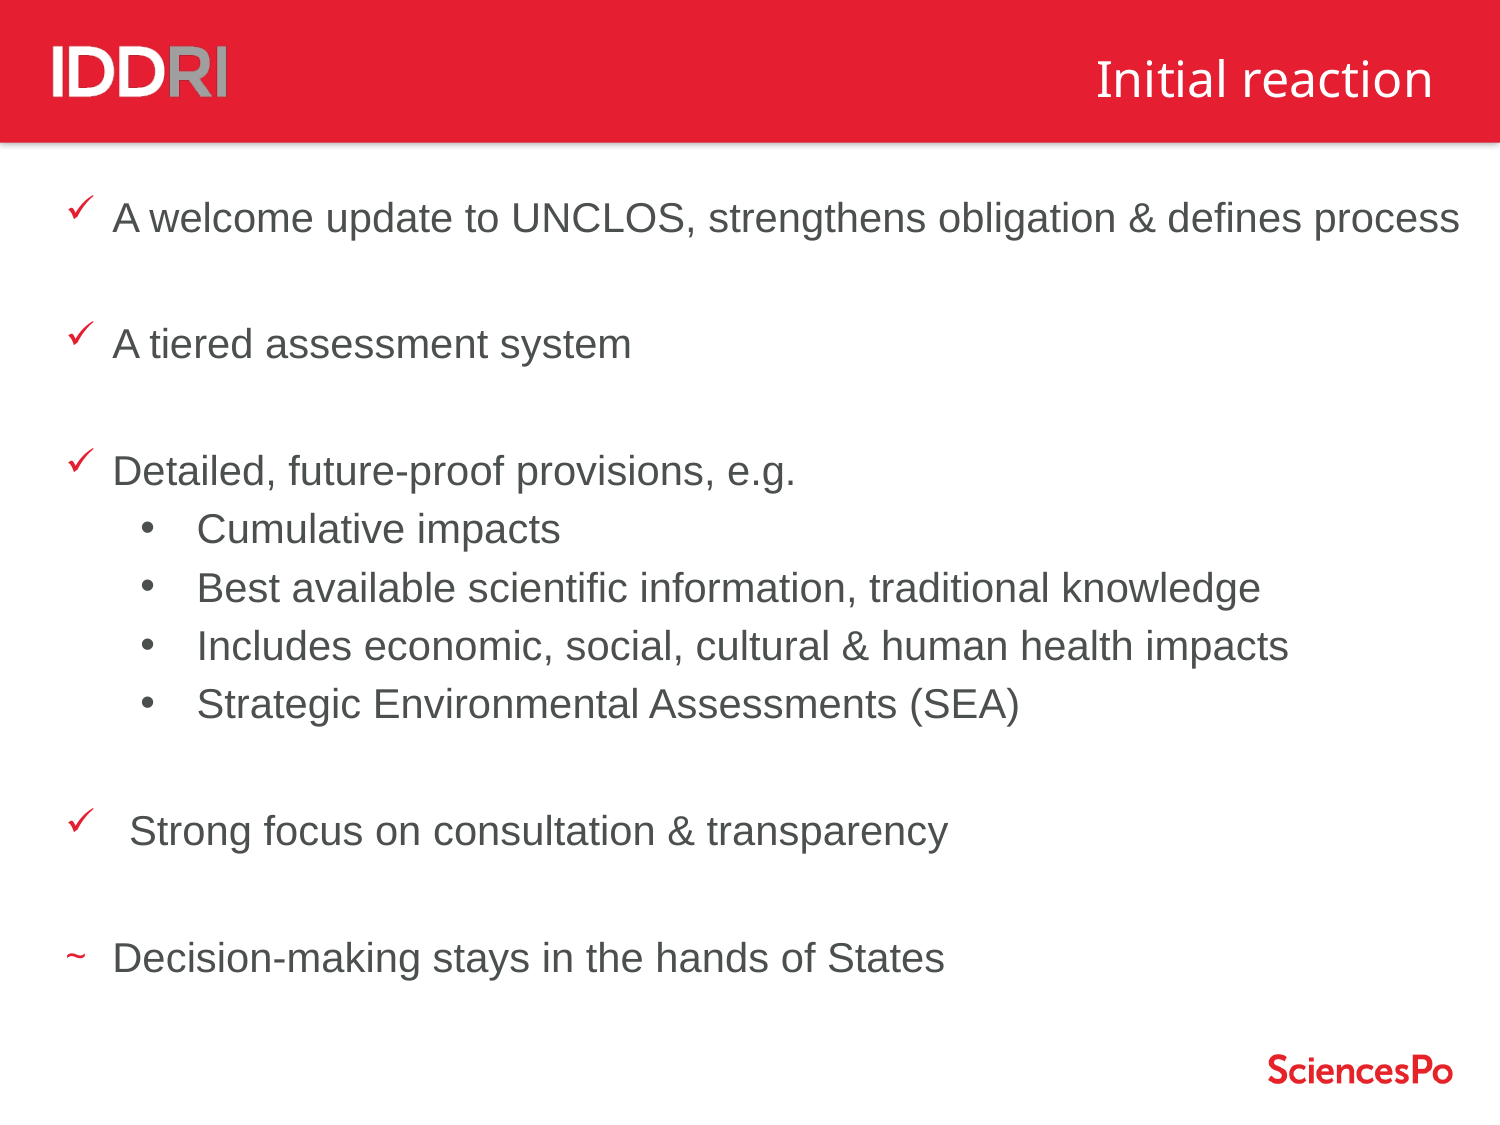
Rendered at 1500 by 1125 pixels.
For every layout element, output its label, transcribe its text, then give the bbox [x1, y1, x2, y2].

list Initial reaction [301, 47, 1449, 107]
picture [46, 40, 234, 102]
picture [1265, 1048, 1453, 1087]
list A welcome update to UNCLOS, strengthens obligation & defines process A tiered assessment system Detailed, future-proof provisions, e.g. Cumulative impacts Best available scientific information, traditional knowledge Includes economic, social, cultural & human health impacts Strategic Environmental Assessments (SEA) Strong focus on consultation & transparency Decision-making stays in the hands of States [50, 178, 1500, 1012]
